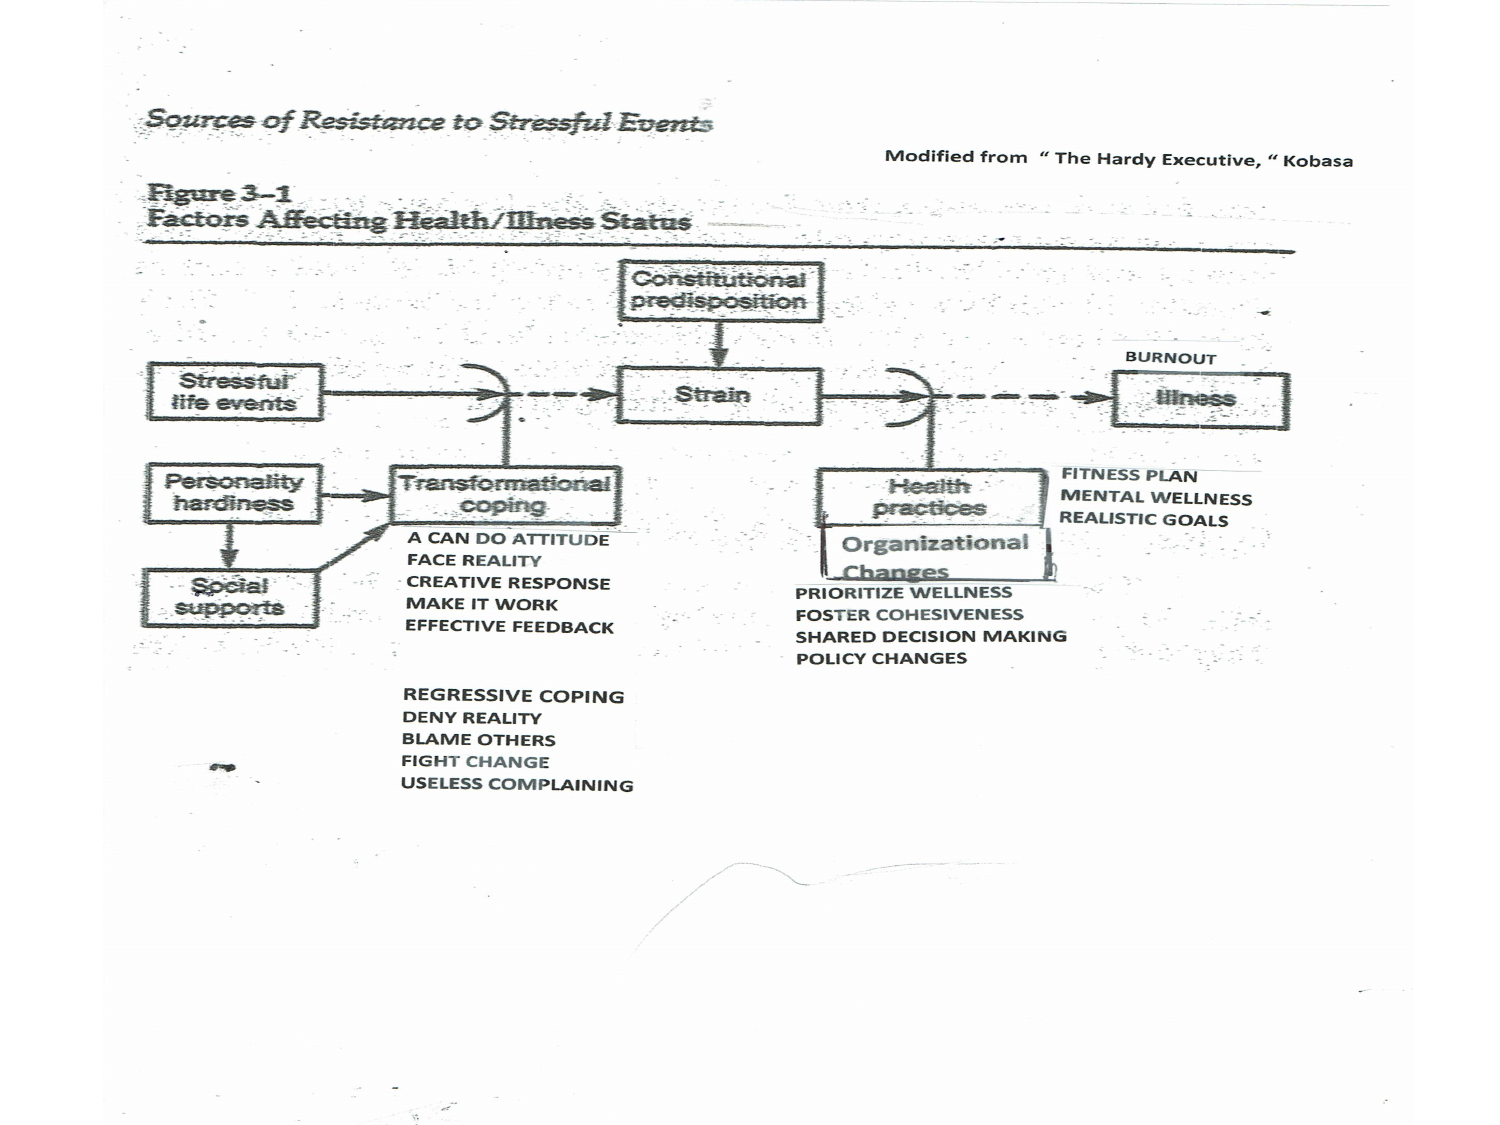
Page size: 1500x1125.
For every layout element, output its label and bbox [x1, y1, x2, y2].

list [103, 0, 1413, 1125]
